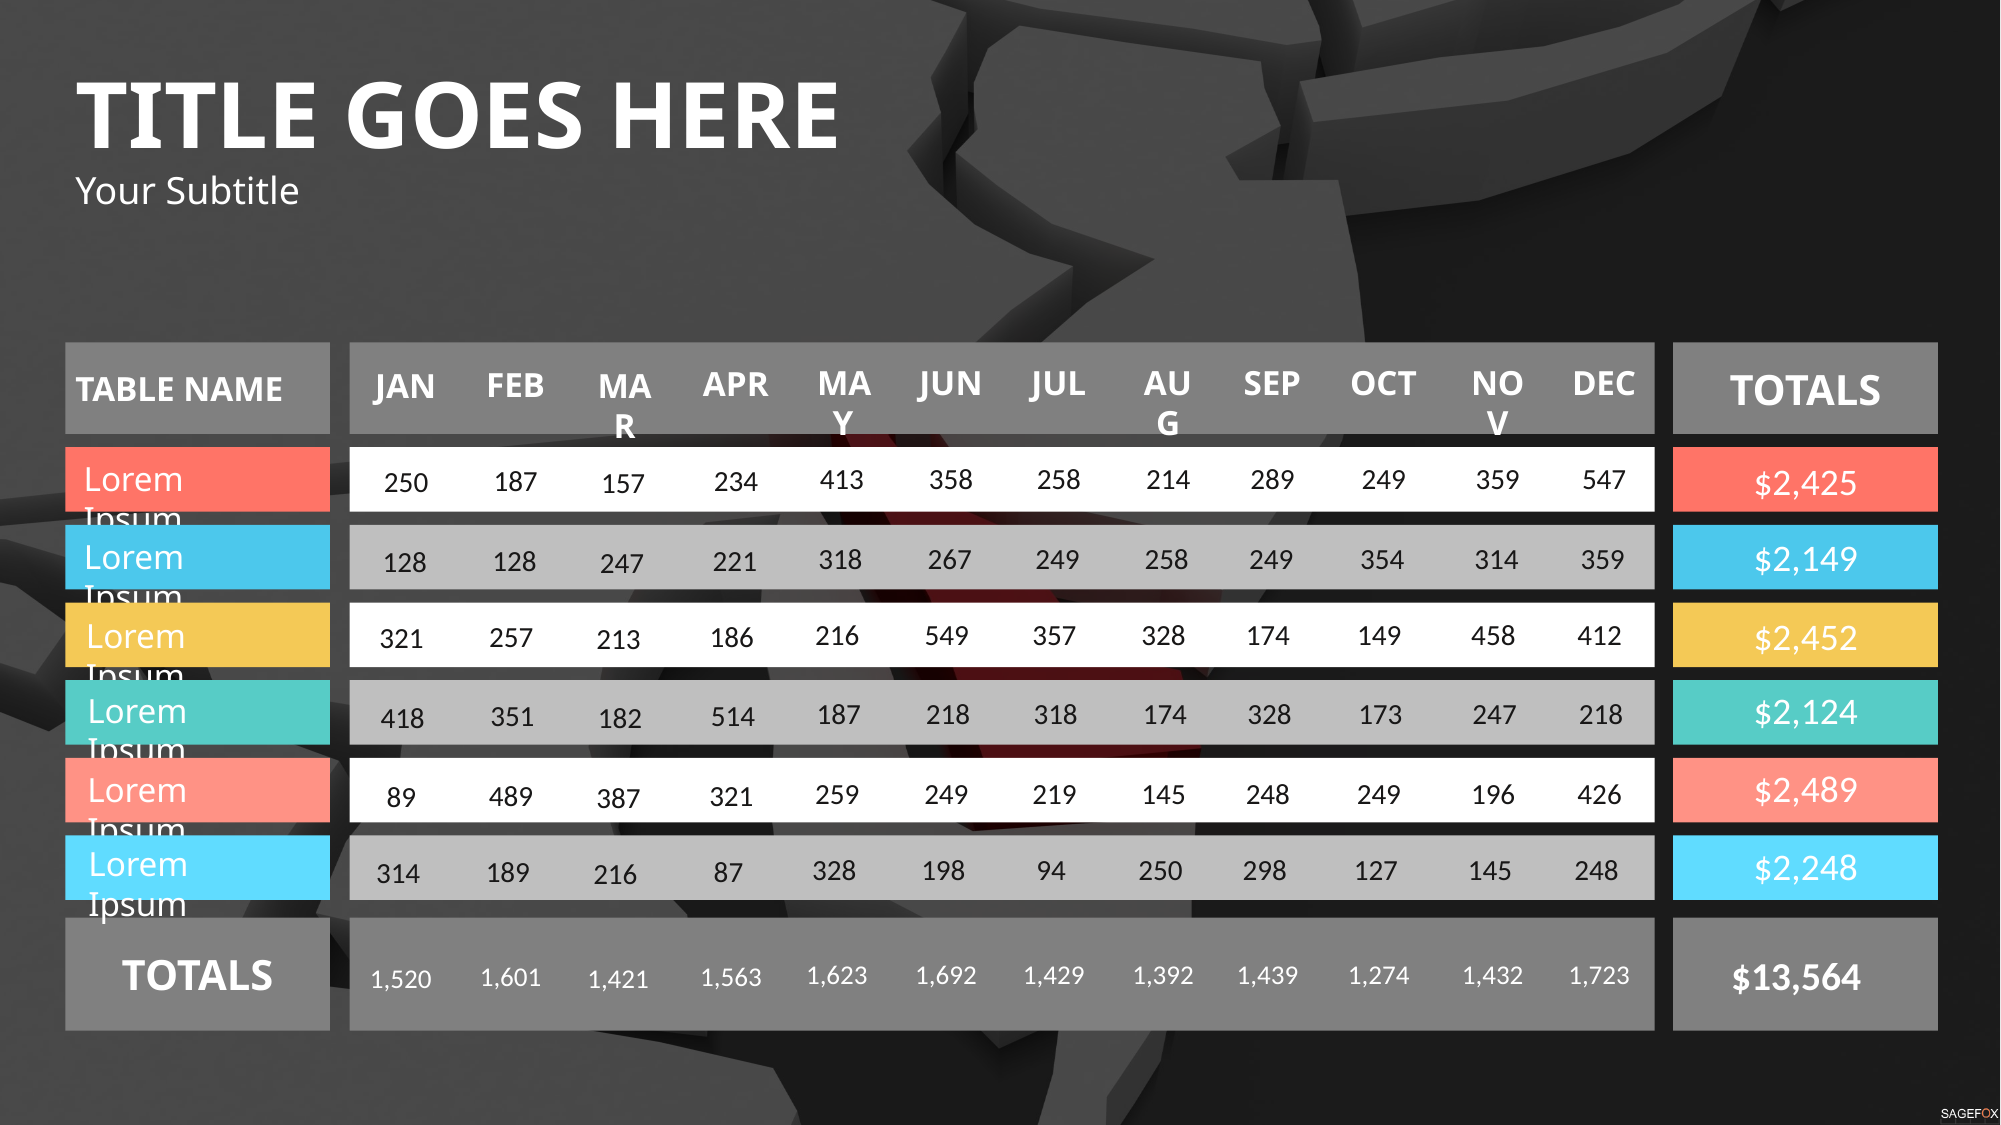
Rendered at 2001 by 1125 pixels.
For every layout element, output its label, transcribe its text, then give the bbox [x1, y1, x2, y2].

text_box 247 [573, 536, 671, 587]
text_box 328 [1220, 688, 1319, 738]
text_box 145 [1114, 767, 1213, 818]
text_box 157 [574, 456, 672, 507]
text_box JAN [357, 357, 455, 413]
text_box TOTALS [1712, 356, 1899, 421]
text_box 1,723 [1543, 950, 1656, 998]
text_box 314 [1447, 532, 1546, 583]
text_box 127 [1327, 843, 1425, 894]
text_box 174 [1116, 688, 1214, 738]
text_box [349, 446, 1656, 513]
text_box 354 [1333, 532, 1431, 583]
text_box 547 [1555, 453, 1653, 503]
text_box NOV [1448, 354, 1547, 449]
text_box 387 [569, 771, 668, 822]
text_box 426 [1550, 767, 1649, 818]
text_box 196 [1444, 767, 1542, 818]
text_box $2,425 [1721, 450, 1890, 511]
text_box 257 [462, 610, 560, 661]
text_box 359 [1449, 453, 1547, 503]
text_box 218 [1552, 688, 1650, 738]
text_box [1672, 602, 1939, 668]
text_box 357 [1005, 608, 1104, 659]
text_box 328 [1114, 608, 1213, 659]
text_box 514 [684, 690, 782, 740]
text_box 1,692 [890, 950, 997, 998]
text_box 128 [355, 536, 454, 586]
text_box 321 [352, 611, 451, 662]
text_box 1,563 [675, 952, 787, 1000]
text_box 418 [354, 691, 452, 742]
text_box MAY [792, 354, 894, 449]
text_box 412 [1550, 608, 1649, 659]
text_box [1672, 917, 1939, 1032]
text_box [349, 524, 1656, 590]
text_box AUG [1119, 354, 1217, 449]
text_box 318 [791, 532, 890, 583]
text_box JUN [902, 354, 1000, 410]
text_box 198 [894, 843, 993, 894]
text_box 1,520 [345, 953, 457, 1001]
text_box 358 [902, 453, 1000, 503]
text_box $2,124 [1721, 679, 1890, 740]
text_box 1,429 [997, 950, 1107, 998]
text_box 328 [785, 843, 883, 894]
text_box 413 [793, 453, 891, 503]
text_box 1,392 [1107, 950, 1211, 998]
text_box 145 [1441, 843, 1539, 894]
text_box [1672, 524, 1939, 590]
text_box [65, 917, 330, 1031]
picture [0, 0, 2001, 1125]
text_box 216 [788, 608, 887, 659]
text_box OCT [1334, 354, 1433, 410]
text_box TITLE GOES HERE Your Subtitle [60, 49, 1036, 220]
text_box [65, 447, 330, 512]
text_box 128 [465, 534, 564, 585]
text_box 250 [1111, 843, 1210, 894]
text_box 289 [1223, 453, 1322, 503]
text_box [65, 524, 330, 590]
text_box DEC [1555, 354, 1653, 410]
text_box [59, 342, 330, 435]
text_box FEB [466, 356, 565, 412]
text_box 249 [1330, 767, 1428, 818]
text_box 314 [349, 847, 447, 897]
text_box 1,439 [1211, 950, 1322, 998]
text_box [65, 757, 330, 823]
text_box 182 [571, 692, 669, 742]
text_box 1,274 [1322, 950, 1435, 998]
text_box $2,149 [1721, 526, 1890, 587]
text_box SEP [1223, 354, 1322, 410]
text_box 249 [897, 767, 996, 818]
text_box 174 [1219, 608, 1317, 659]
text_box [349, 341, 1656, 435]
text_box [1672, 679, 1939, 746]
text_box 186 [682, 610, 781, 661]
text_box $2,489 [1721, 757, 1890, 818]
text_box 213 [569, 612, 668, 663]
text_box $2,452 [1721, 605, 1890, 666]
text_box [65, 835, 330, 900]
text_box [1672, 834, 1939, 901]
text_box 259 [788, 767, 886, 818]
text_box 249 [1222, 532, 1320, 583]
text_box MAR [574, 358, 675, 453]
text_box 173 [1331, 688, 1430, 738]
text_box APR [687, 356, 785, 411]
text_box [349, 917, 1656, 1032]
text_box 187 [789, 688, 888, 738]
text_box [1672, 341, 1939, 435]
text_box 549 [897, 608, 996, 659]
text_box JUL [1010, 354, 1108, 410]
text_box 221 [685, 534, 784, 585]
text_box 219 [1005, 767, 1104, 818]
text_box 489 [462, 770, 560, 820]
text_box 258 [1118, 532, 1216, 583]
text_box 458 [1444, 608, 1542, 659]
text_box [349, 679, 1656, 746]
text_box 250 [357, 456, 455, 507]
text_box 94 [1002, 843, 1100, 894]
text_box 247 [1445, 688, 1544, 738]
text_box [349, 834, 1656, 901]
text_box 318 [1007, 688, 1105, 738]
text_box [1672, 757, 1939, 823]
text_box 258 [1010, 453, 1108, 503]
text_box [1672, 446, 1939, 513]
text_box 267 [901, 532, 999, 583]
text_box 1,601 [454, 952, 567, 1000]
text_box 87 [679, 845, 778, 896]
text_box [349, 757, 1656, 823]
text_box 248 [1219, 767, 1317, 818]
text_box 359 [1554, 532, 1652, 583]
text_box $2,248 [1721, 835, 1890, 896]
text_box 249 [1008, 532, 1107, 583]
text_box 149 [1330, 608, 1428, 659]
text_box 248 [1547, 843, 1646, 894]
text_box 89 [352, 771, 451, 821]
text_box 189 [459, 845, 557, 896]
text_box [65, 680, 330, 745]
text_box $13,564 [1712, 943, 1880, 1006]
text_box 351 [463, 690, 562, 740]
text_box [65, 602, 330, 668]
text_box 1,432 [1436, 950, 1543, 998]
text_box 298 [1216, 843, 1314, 894]
text_box [349, 602, 1656, 668]
text_box 216 [566, 847, 665, 898]
text_box 321 [682, 769, 781, 820]
text_box 234 [687, 454, 785, 505]
text_box 214 [1119, 453, 1217, 503]
text_box 187 [467, 455, 565, 505]
text_box 249 [1334, 453, 1433, 503]
text_box 1,421 [562, 954, 675, 1002]
text_box 218 [899, 688, 997, 738]
text_box 1,623 [780, 950, 890, 998]
